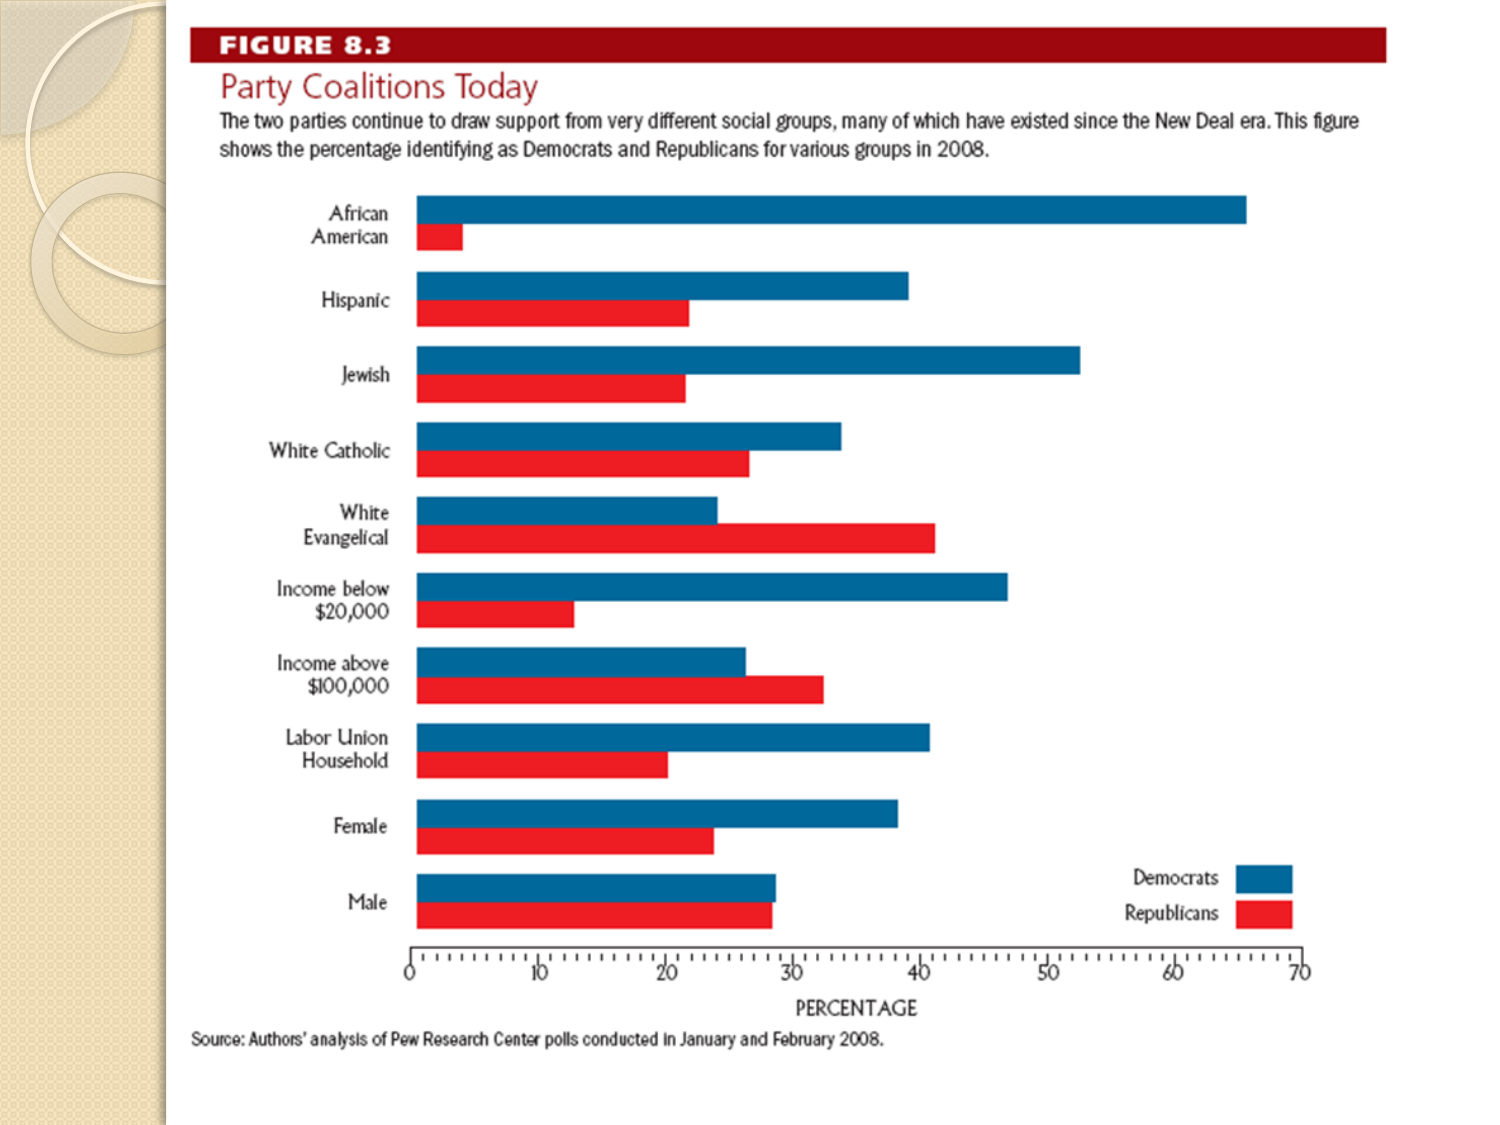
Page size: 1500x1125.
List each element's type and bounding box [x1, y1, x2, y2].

picture [187, 24, 1390, 1053]
